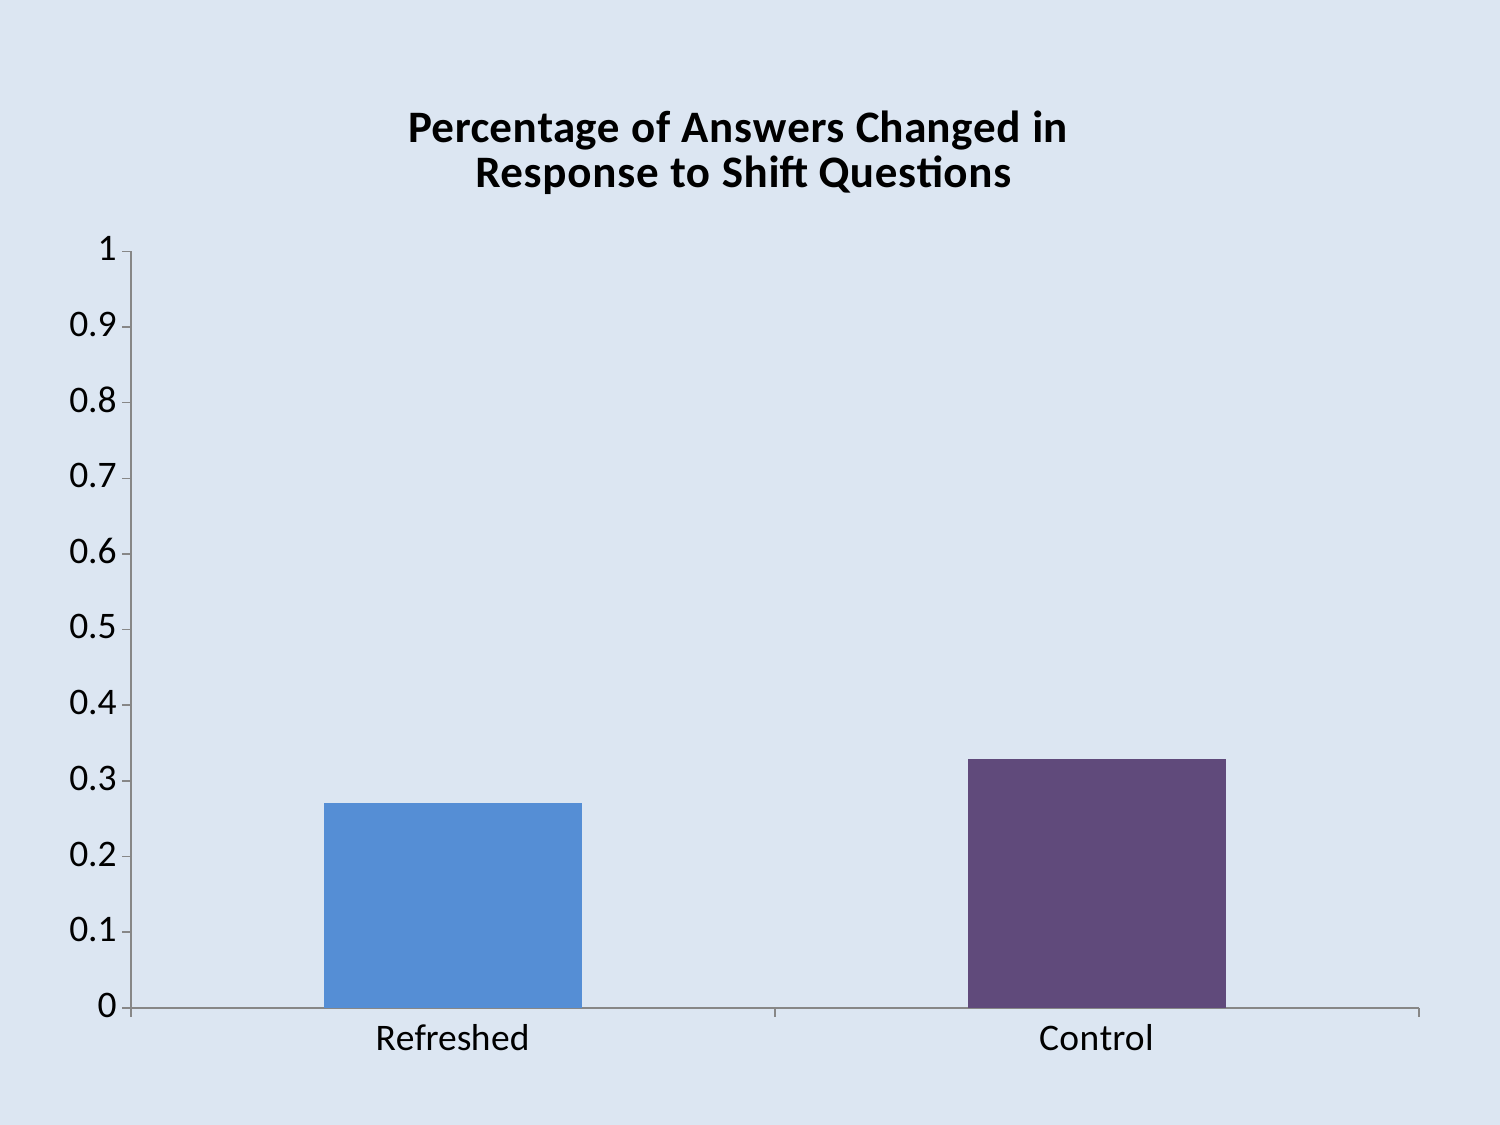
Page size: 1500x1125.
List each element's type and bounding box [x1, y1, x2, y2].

chart [41, 66, 1448, 1081]
